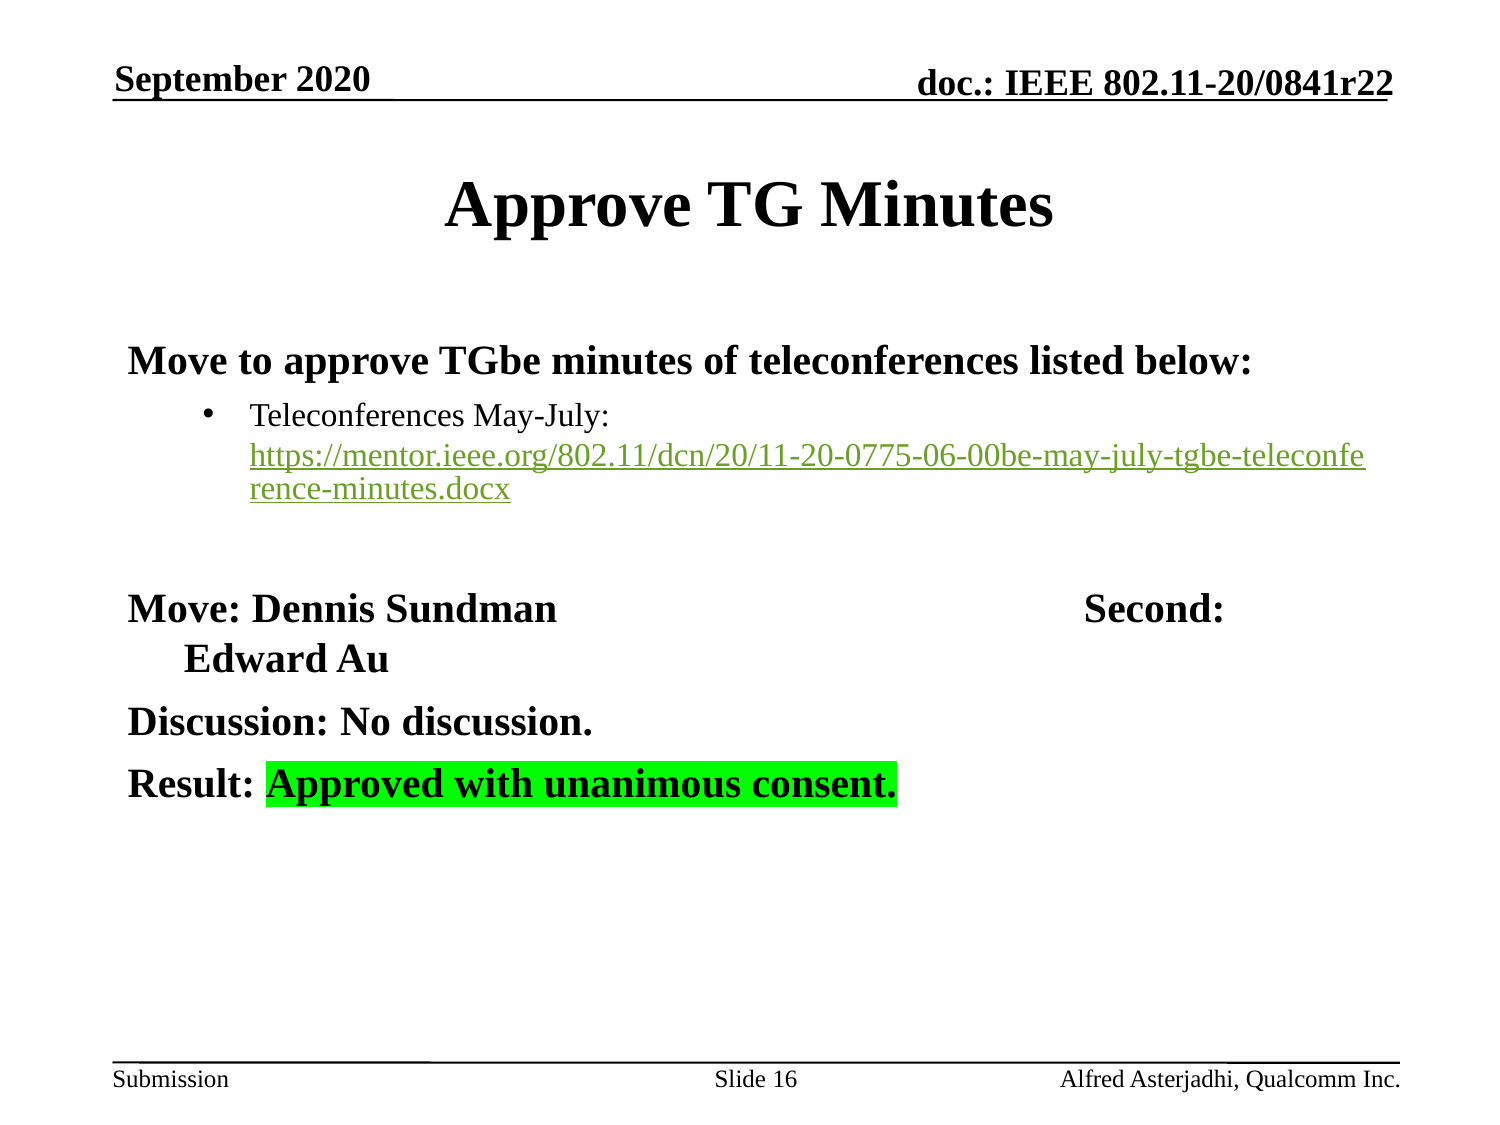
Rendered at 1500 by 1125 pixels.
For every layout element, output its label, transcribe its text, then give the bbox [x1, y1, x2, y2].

footer Alfred Asterjadhi, Qualcomm Inc. [878, 1061, 1402, 1093]
slide_number Slide 16 [712, 1061, 800, 1123]
title Approve TG Minutes [112, 112, 1388, 288]
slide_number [114, 54, 493, 100]
list Move to approve TGbe minutes of teleconferences listed below: Teleconferences May-July: https://mentor.ieee.org/802.11/dcn/20/11-20-0775-06-00be-may-july-tgbe-teleconference-minutes.docx Move: Dennis Sundman Second: Edward Au Discussion: No discussion. Result: Approved with unanimous consent. [112, 324, 1388, 1000]
